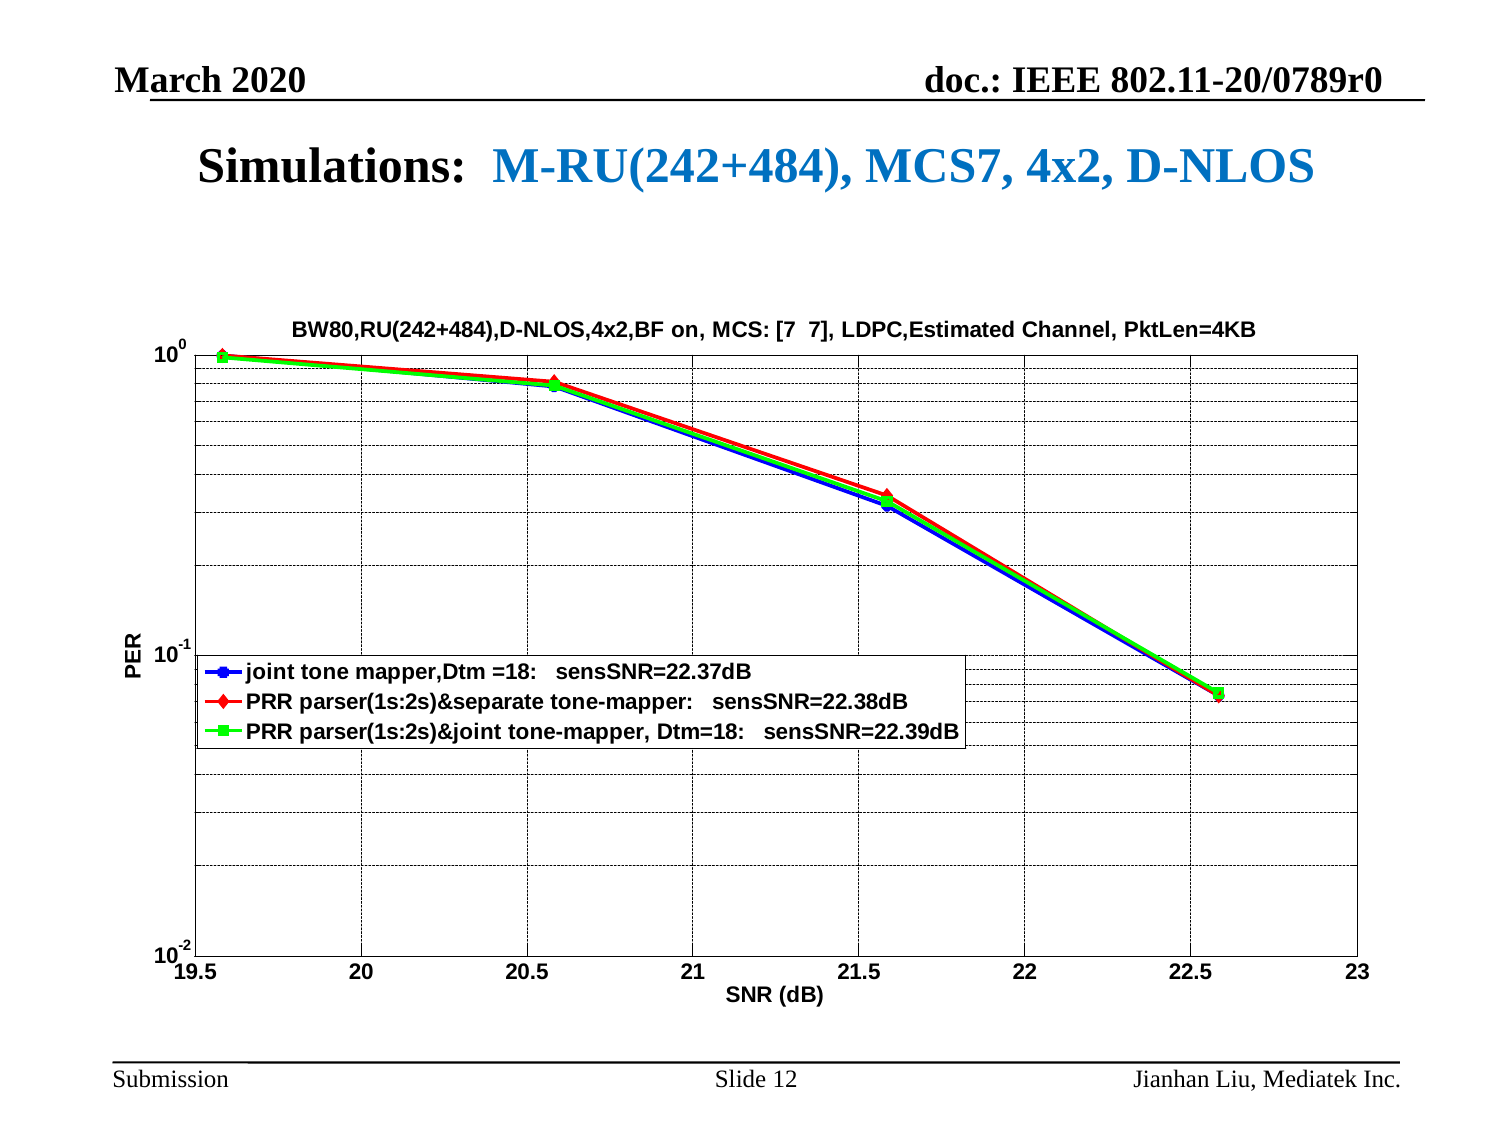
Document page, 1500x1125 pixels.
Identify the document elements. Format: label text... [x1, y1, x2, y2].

footer Jianhan Liu, Mediatek Inc. [1129, 1061, 1402, 1093]
slide_number Slide 12 [712, 1061, 800, 1093]
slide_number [114, 54, 309, 101]
picture [0, 299, 1500, 1038]
title Simulations: M-RU(242+484), MCS7, 4x2, D-NLOS [74, 112, 1438, 213]
